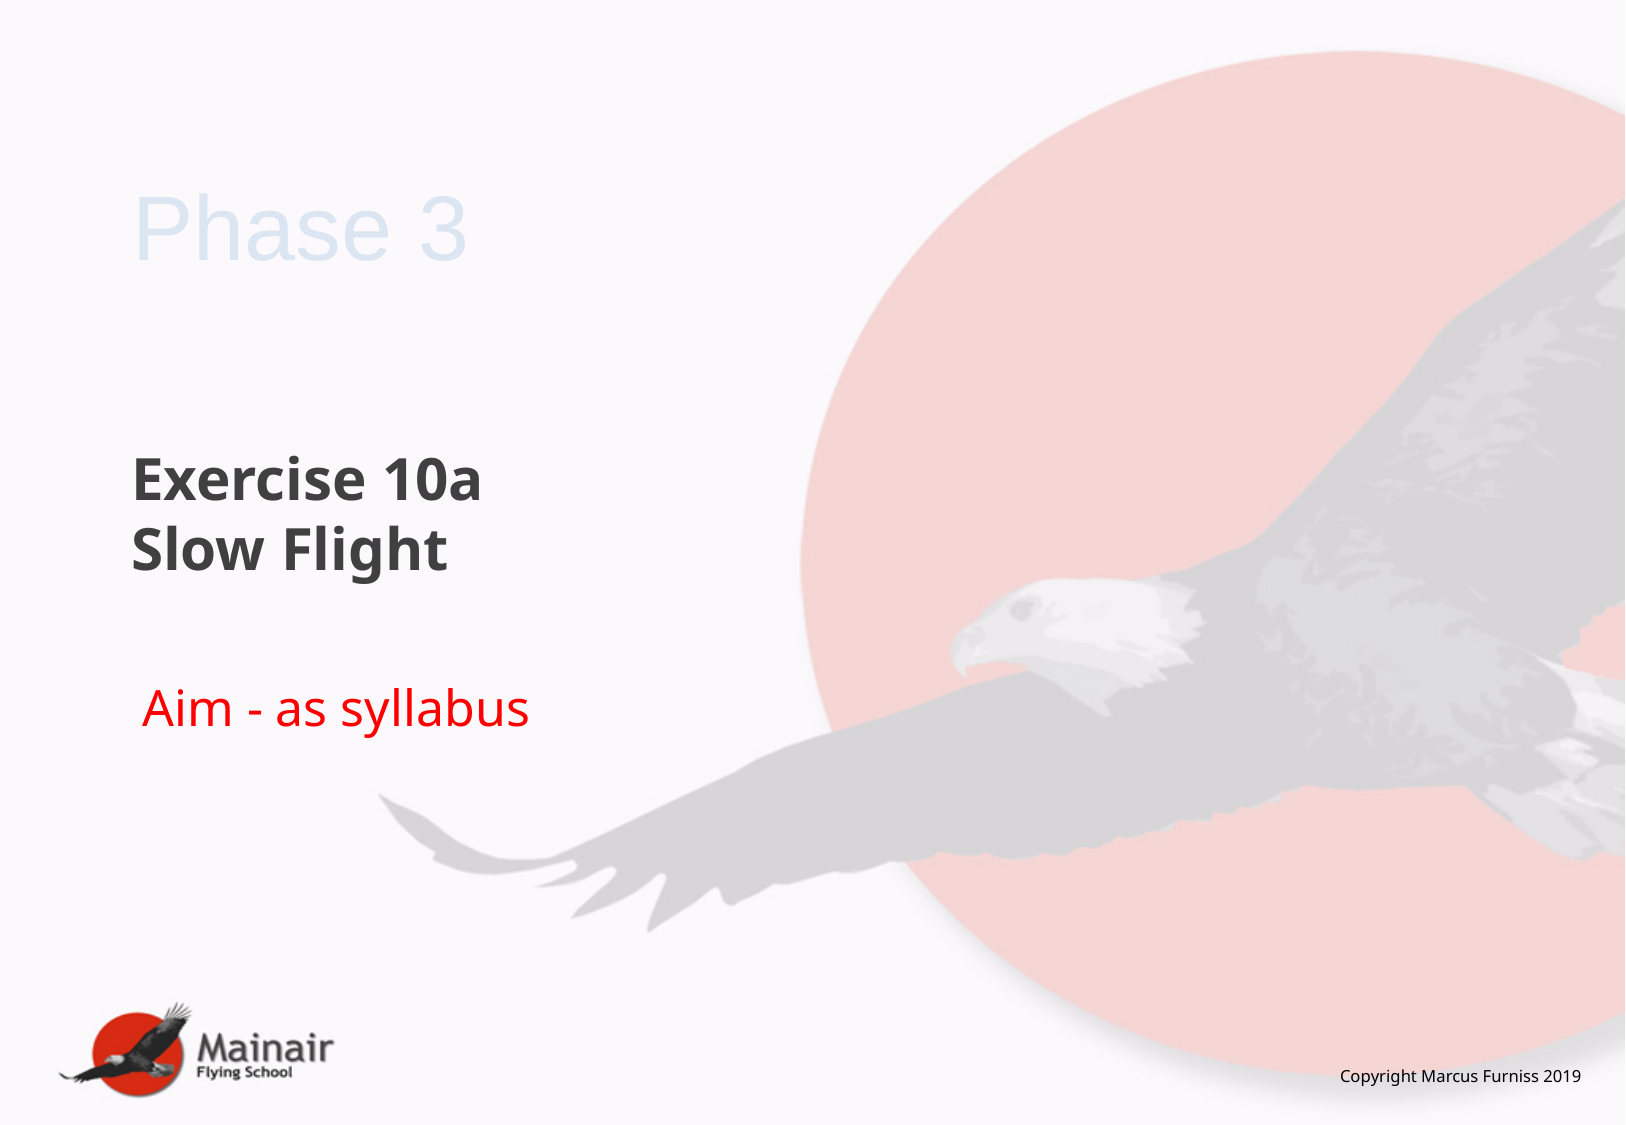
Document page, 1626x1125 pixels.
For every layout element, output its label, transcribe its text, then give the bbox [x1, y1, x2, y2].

text_box Copyright Marcus Furniss 2019 [1325, 1058, 1597, 1094]
text_box Phase 3 [117, 101, 1499, 457]
subtitle Aim - as syllabus [127, 668, 1266, 748]
picture [0, 0, 1625, 1125]
title Exercise 10a Slow Flight [116, 385, 1498, 740]
